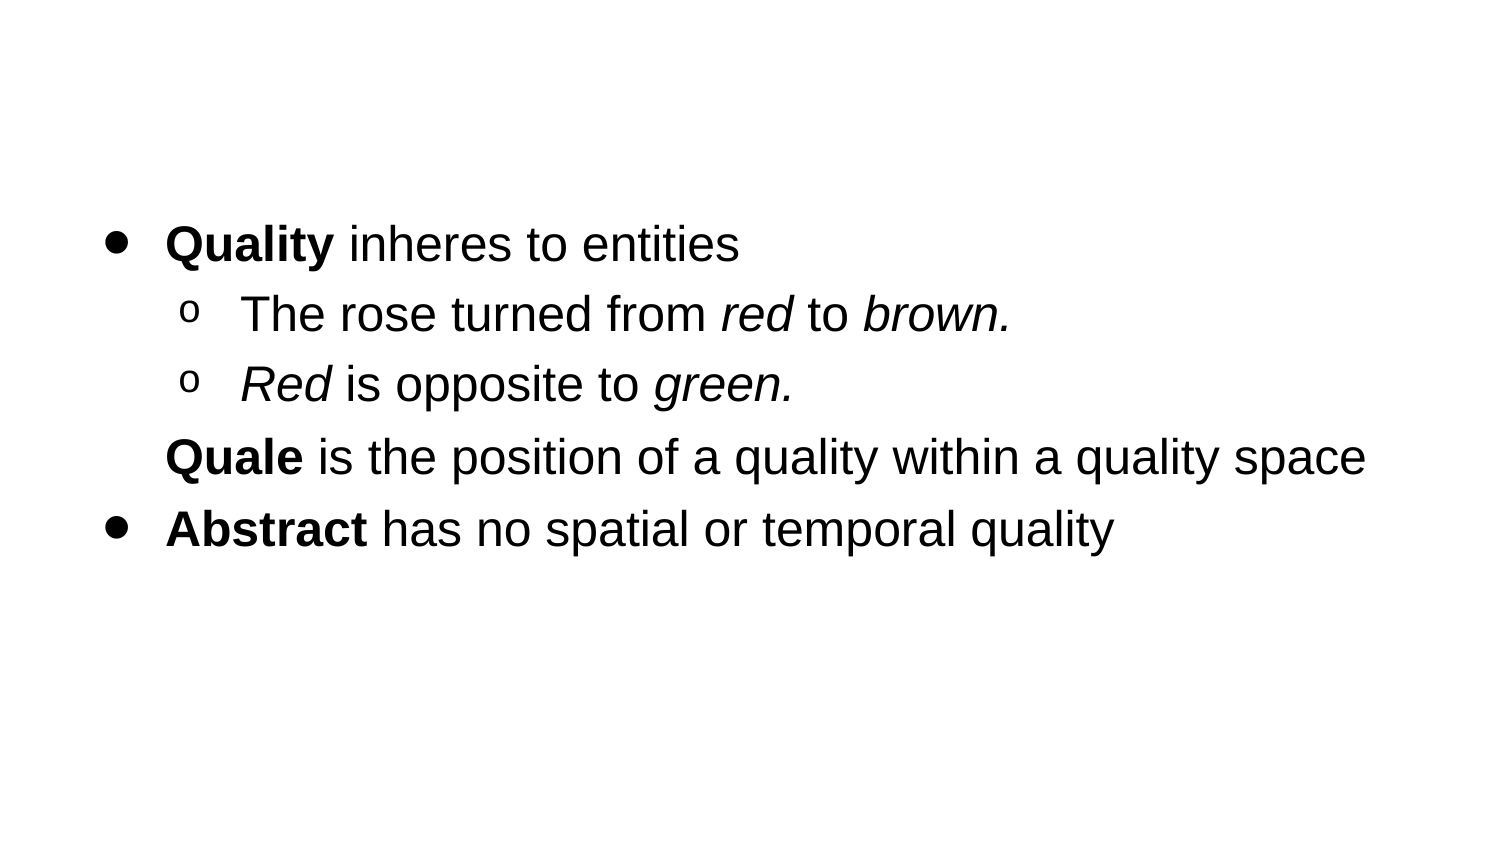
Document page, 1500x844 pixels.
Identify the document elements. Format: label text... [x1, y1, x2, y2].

list Quality inheres to entities The rose turned from red to brown. Red is opposite to green. Quale is the position of a quality within a quality space Abstract has no spatial or temporal quality [75, 196, 1425, 808]
